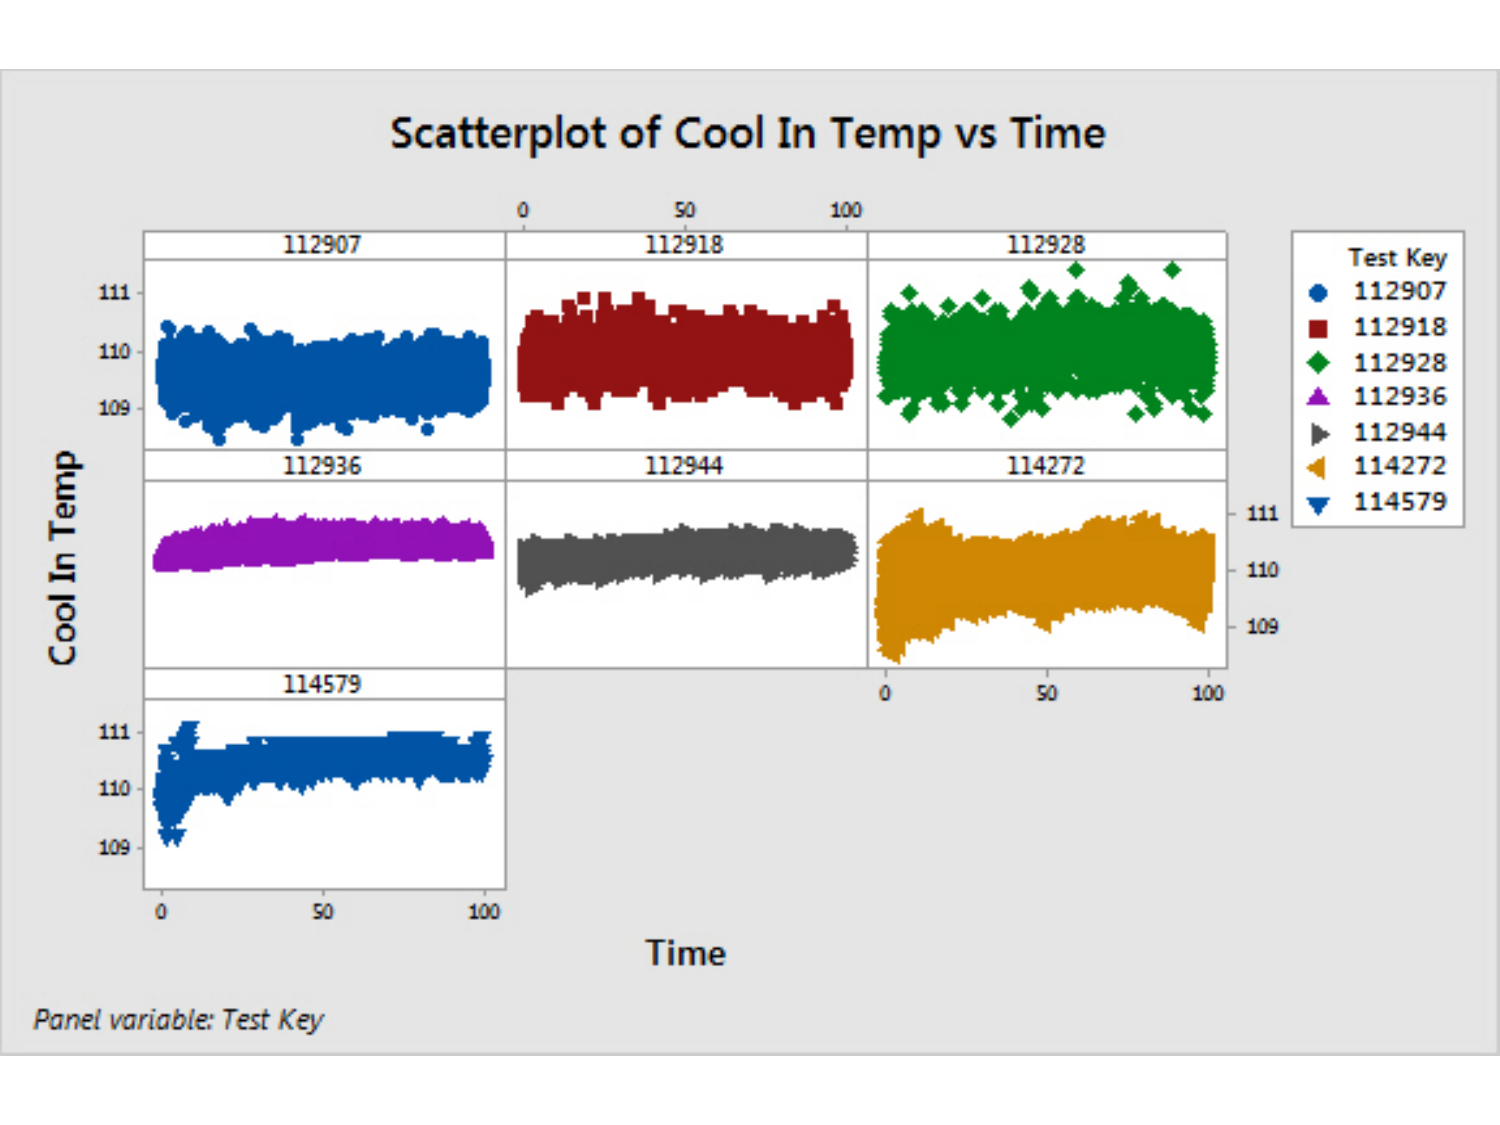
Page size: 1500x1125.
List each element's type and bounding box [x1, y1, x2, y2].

picture [0, 69, 1500, 1056]
